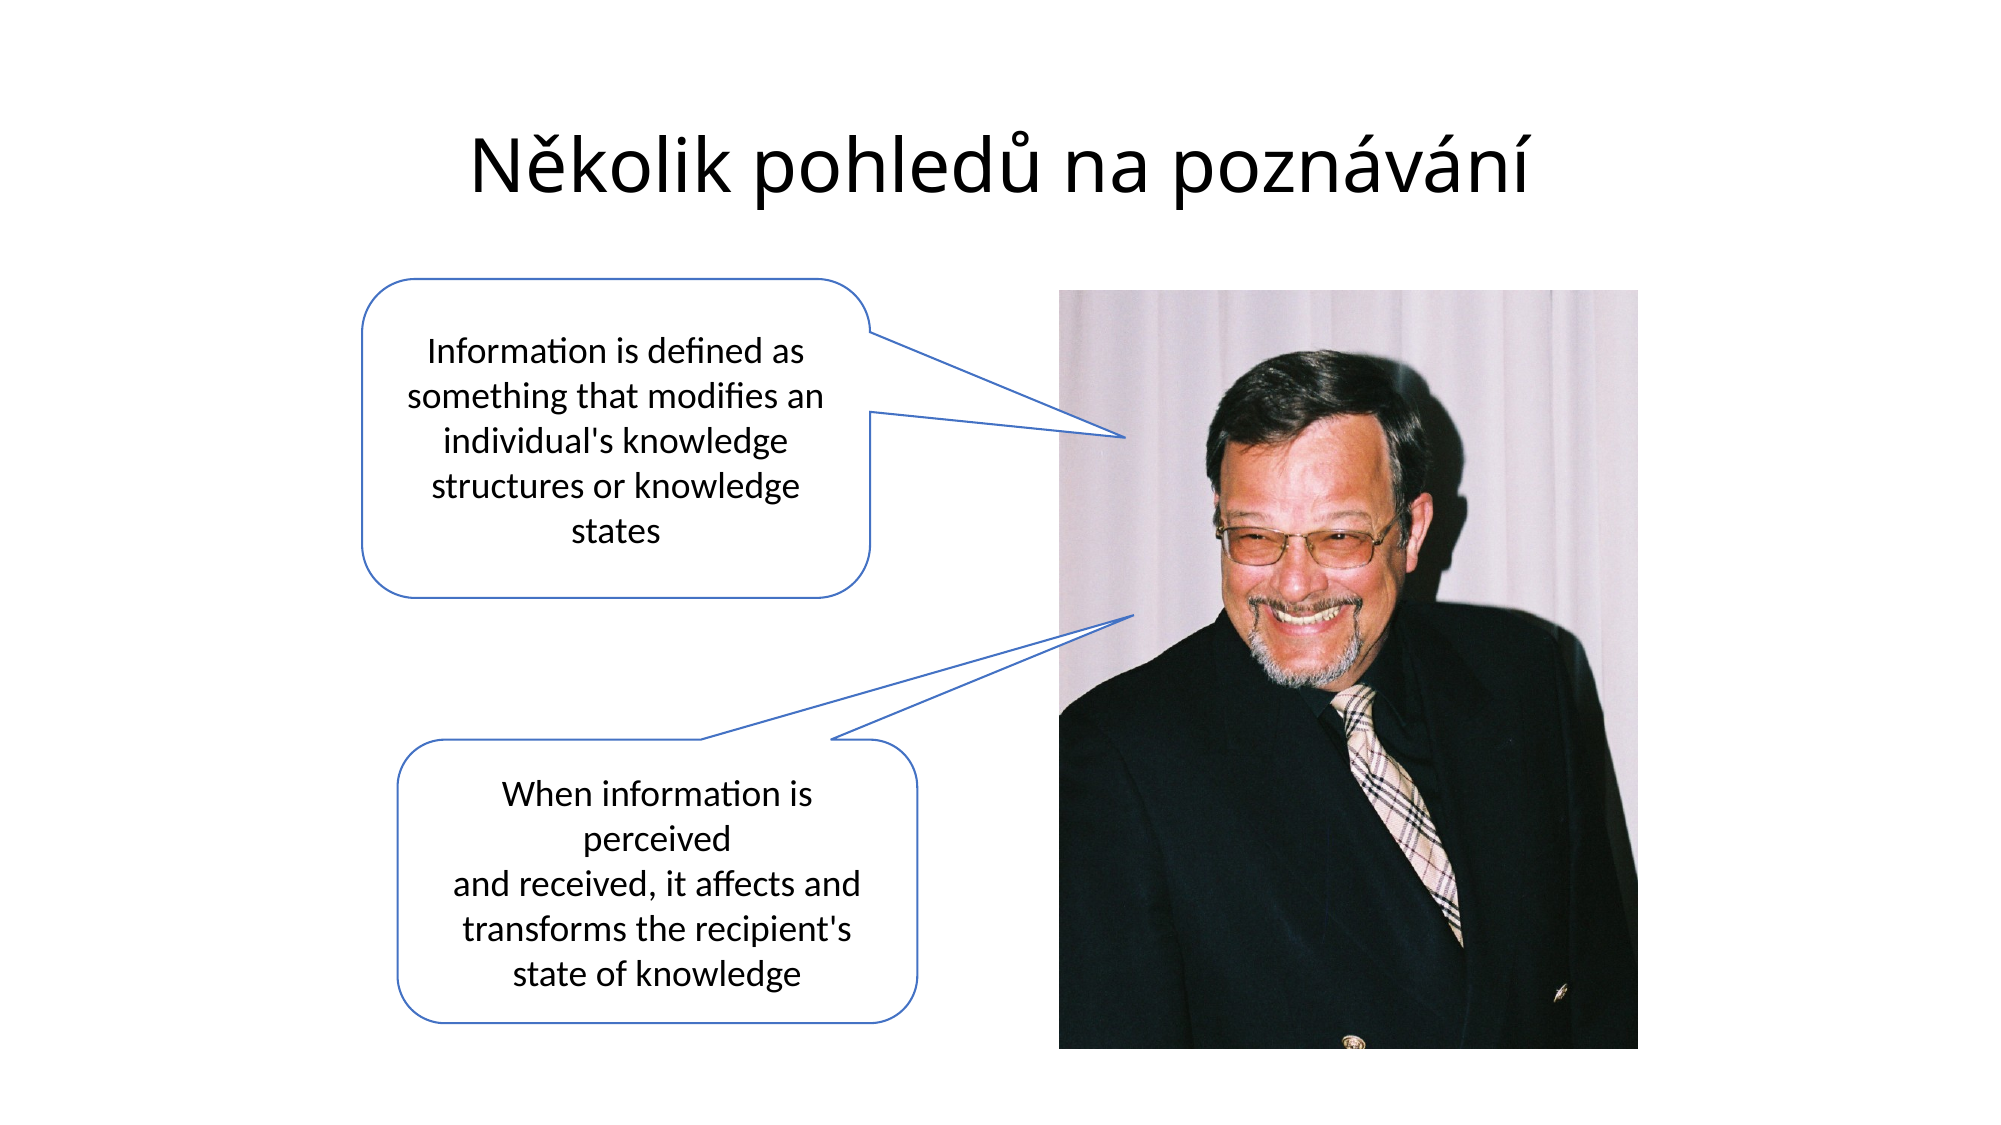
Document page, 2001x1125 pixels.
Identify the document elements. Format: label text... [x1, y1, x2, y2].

text_box Information is defined as something that modifies an individual's knowledge structures or knowledge states [361, 277, 1059, 599]
picture [1059, 290, 1638, 1049]
text_box When information is perceived and received, it affects and transforms the recipient's state of knowledge [396, 635, 1059, 1025]
title Několik pohledů na poznávání [137, 59, 1863, 278]
